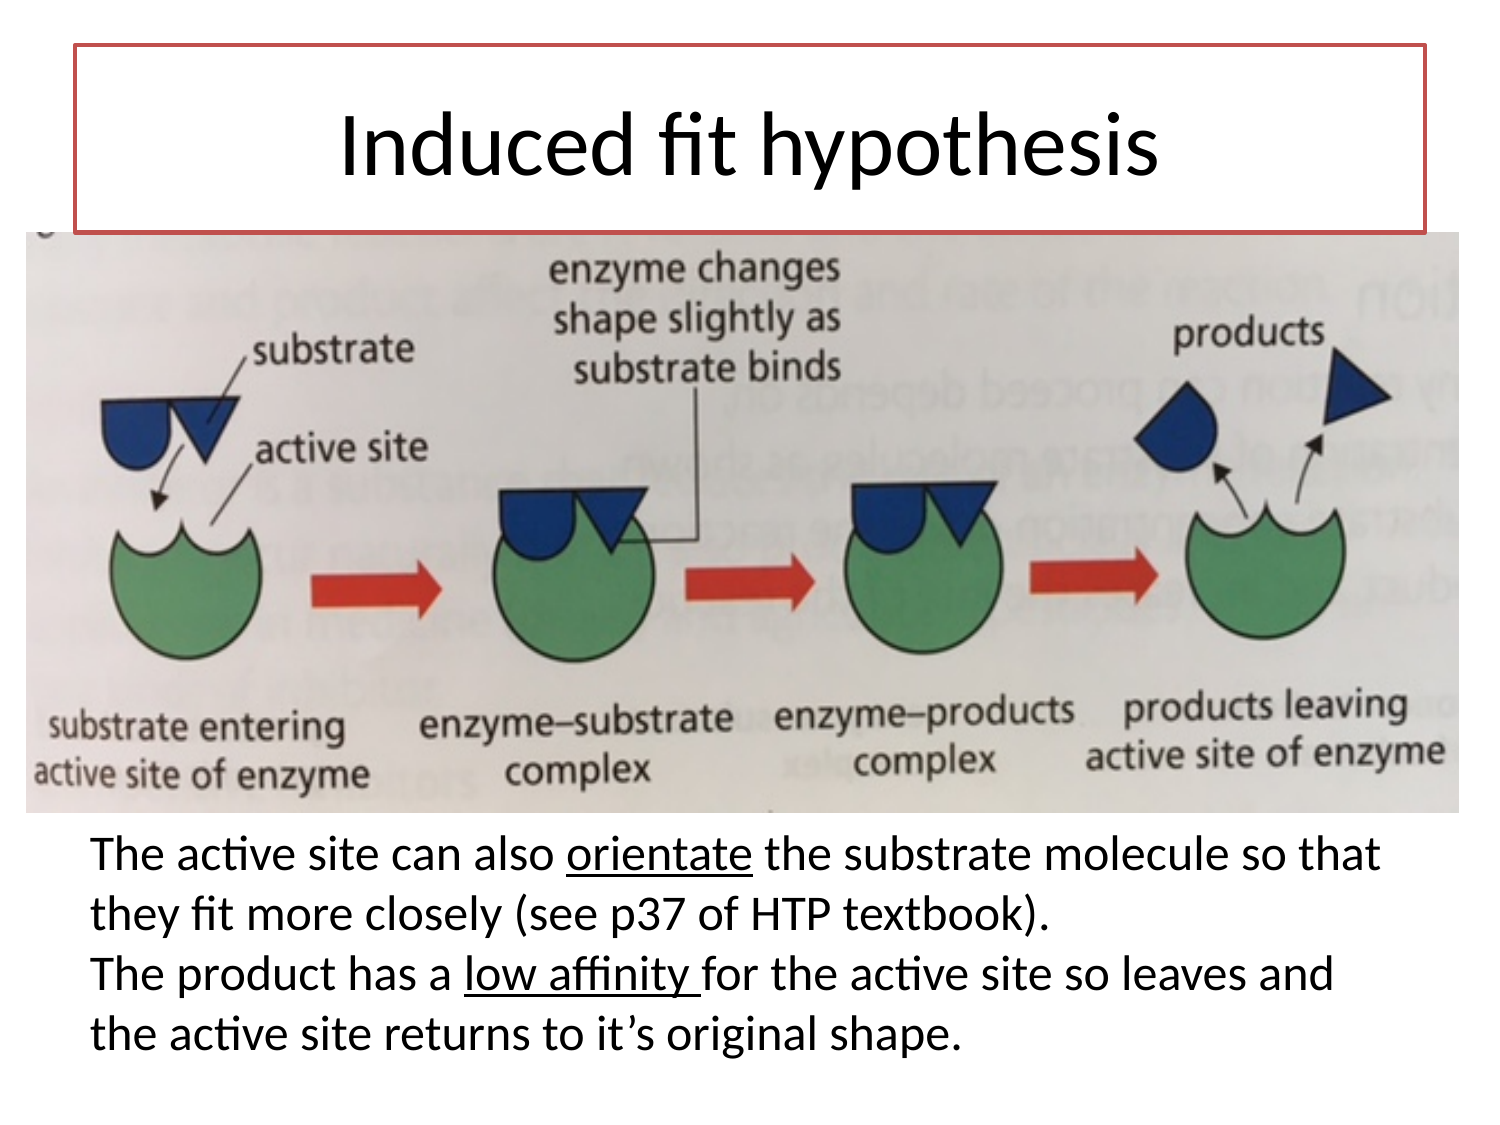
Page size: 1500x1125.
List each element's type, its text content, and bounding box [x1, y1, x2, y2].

title Induced fit hypothesis [73, 43, 1427, 230]
picture [26, 232, 1459, 814]
text_box The active site can also orientate the substrate molecule so that they fit more closely (see p37 of HTP textbook). The product has a low affinity for the active site so leaves and the active site returns to it’s original shape. [74, 823, 1398, 1068]
